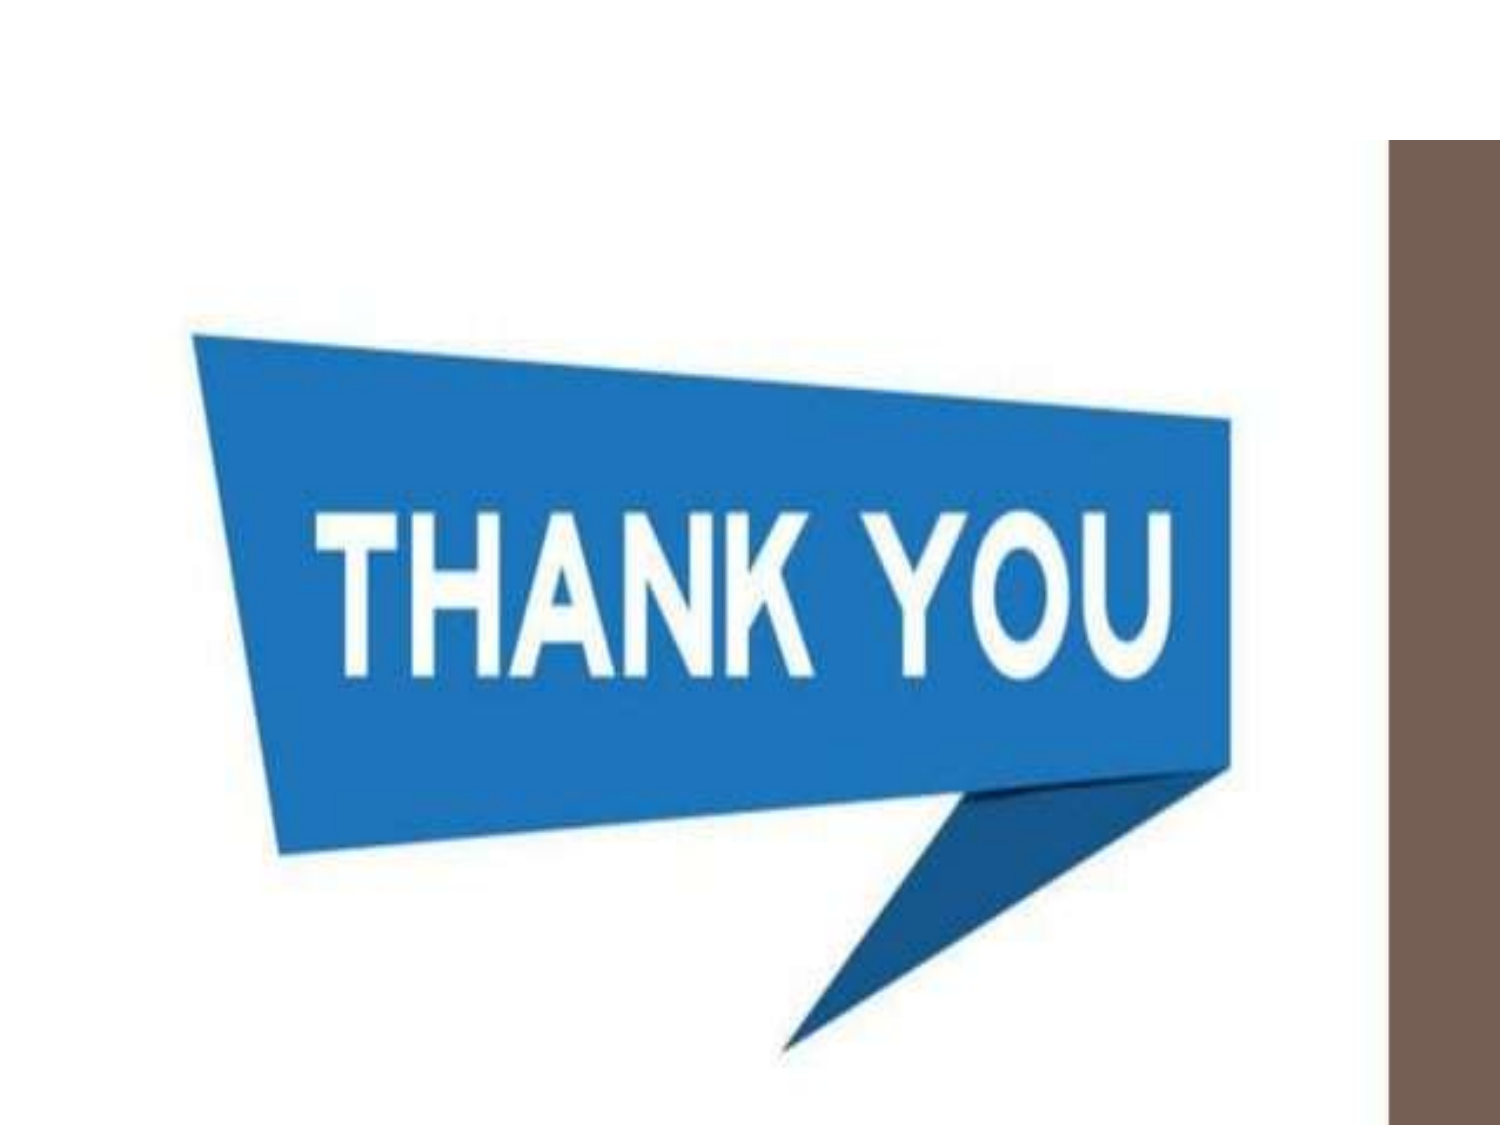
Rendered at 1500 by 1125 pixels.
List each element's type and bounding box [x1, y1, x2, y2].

picture [0, 139, 1500, 1125]
